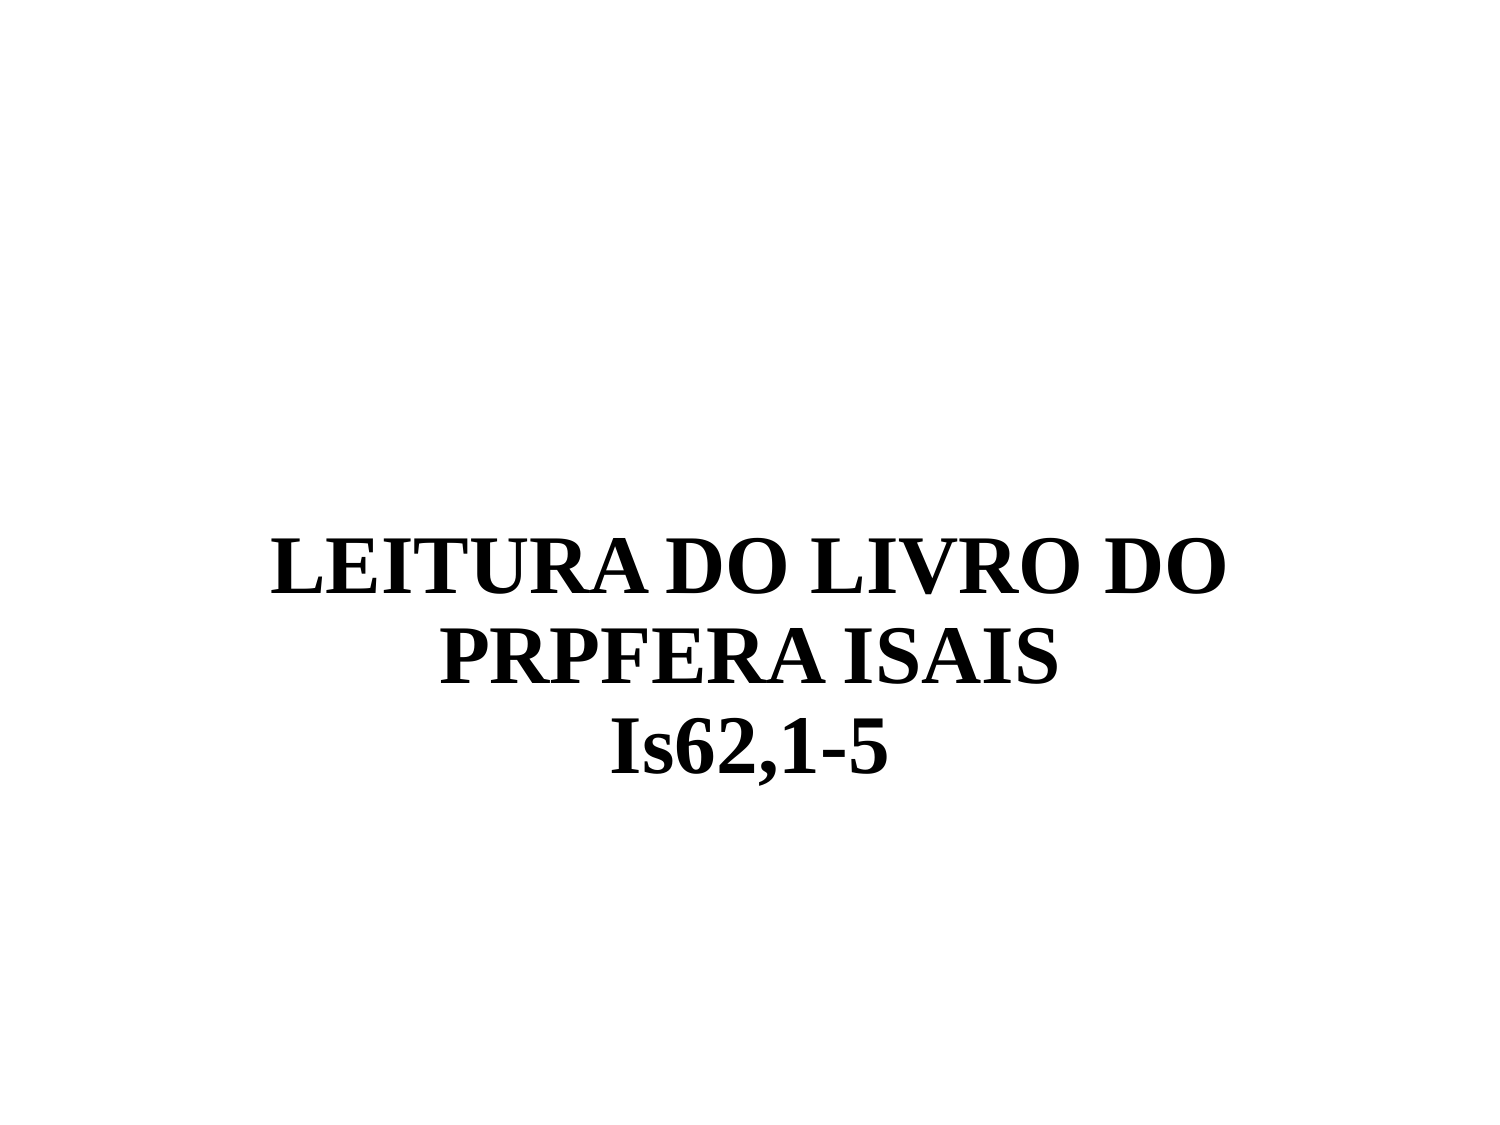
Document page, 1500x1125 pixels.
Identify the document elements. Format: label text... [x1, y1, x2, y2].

list LEITURA DO LIVRO DO PRPFERA ISAIS Is62,1-5 [103, 299, 1397, 1014]
